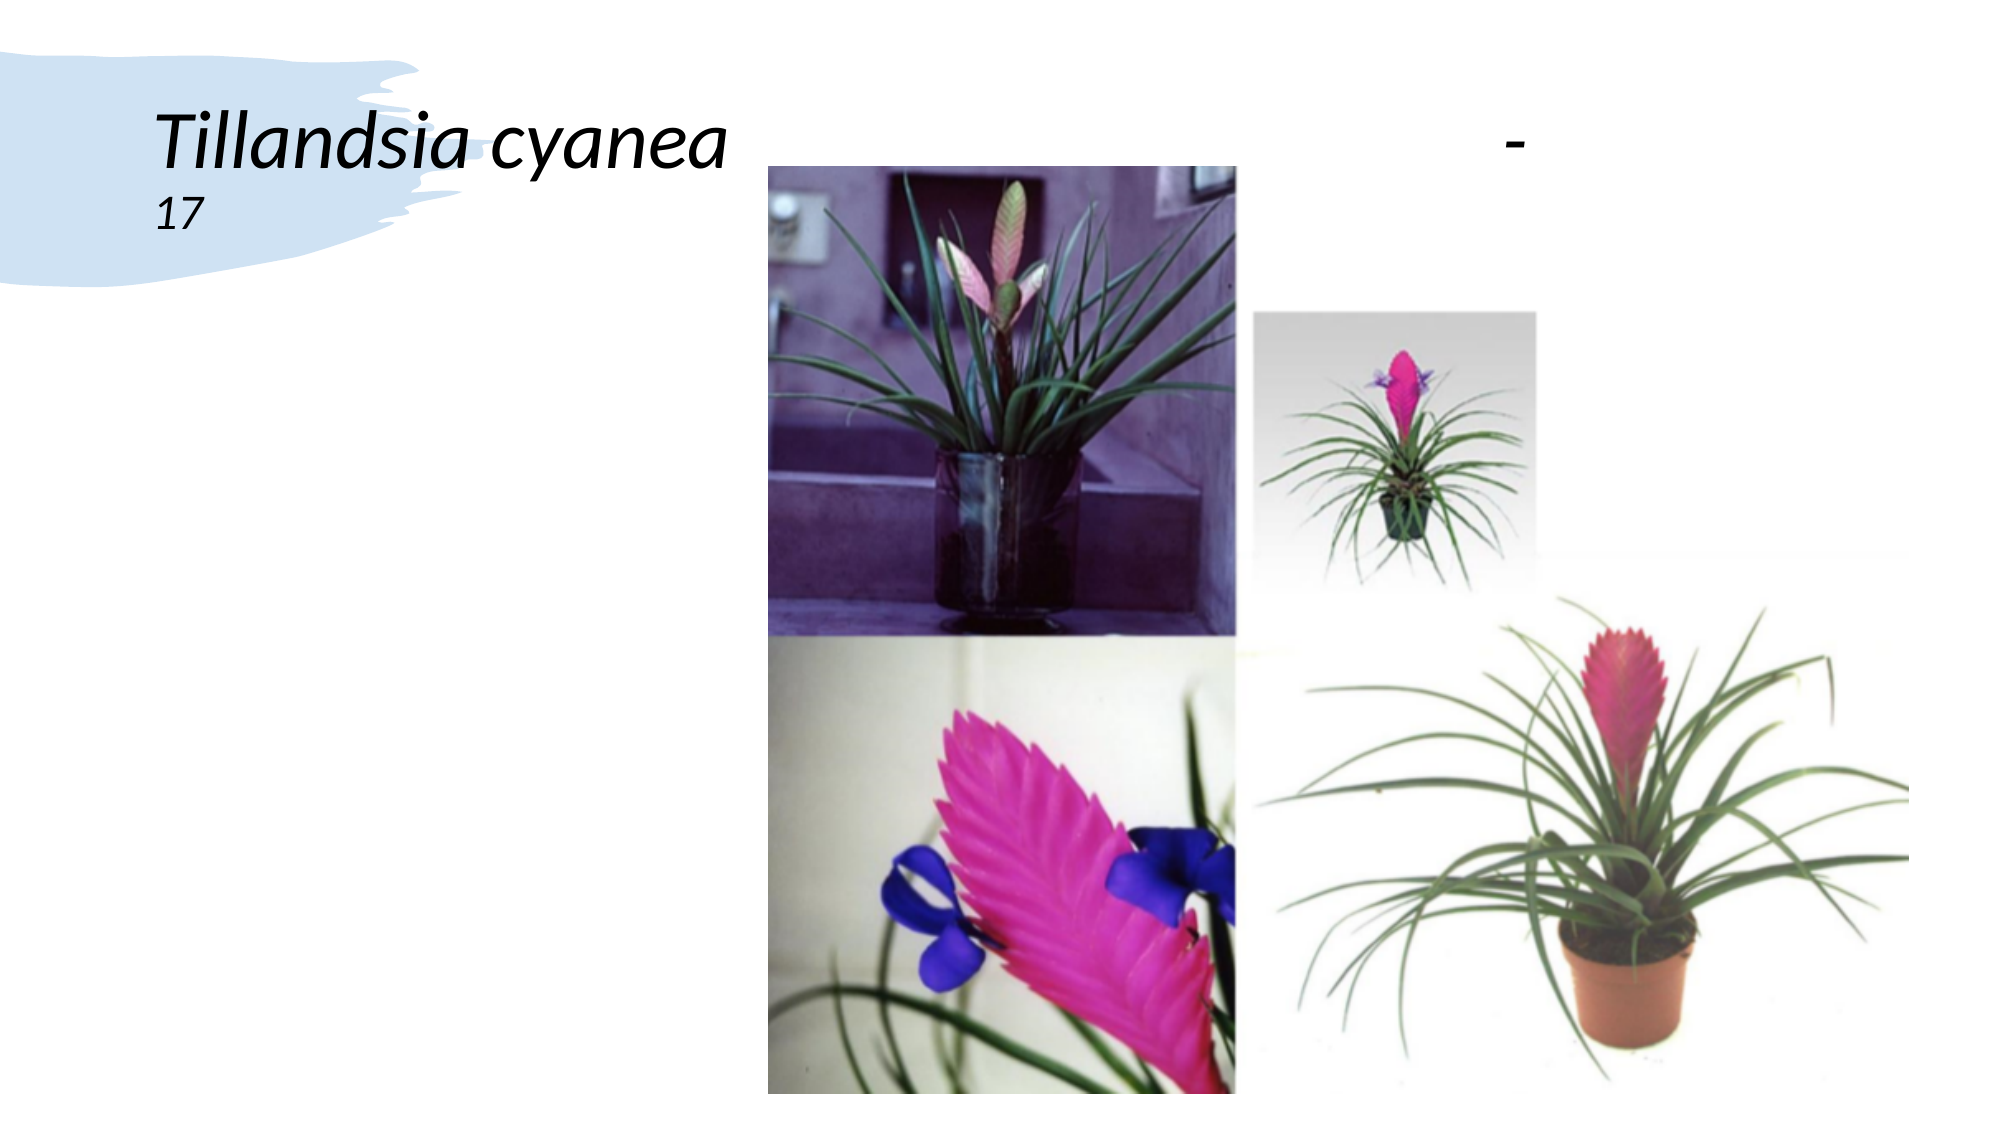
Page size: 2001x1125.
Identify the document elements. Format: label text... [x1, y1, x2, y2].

picture [768, 166, 1909, 1094]
title Tillandsia cyanea - 17 [137, 59, 1863, 278]
